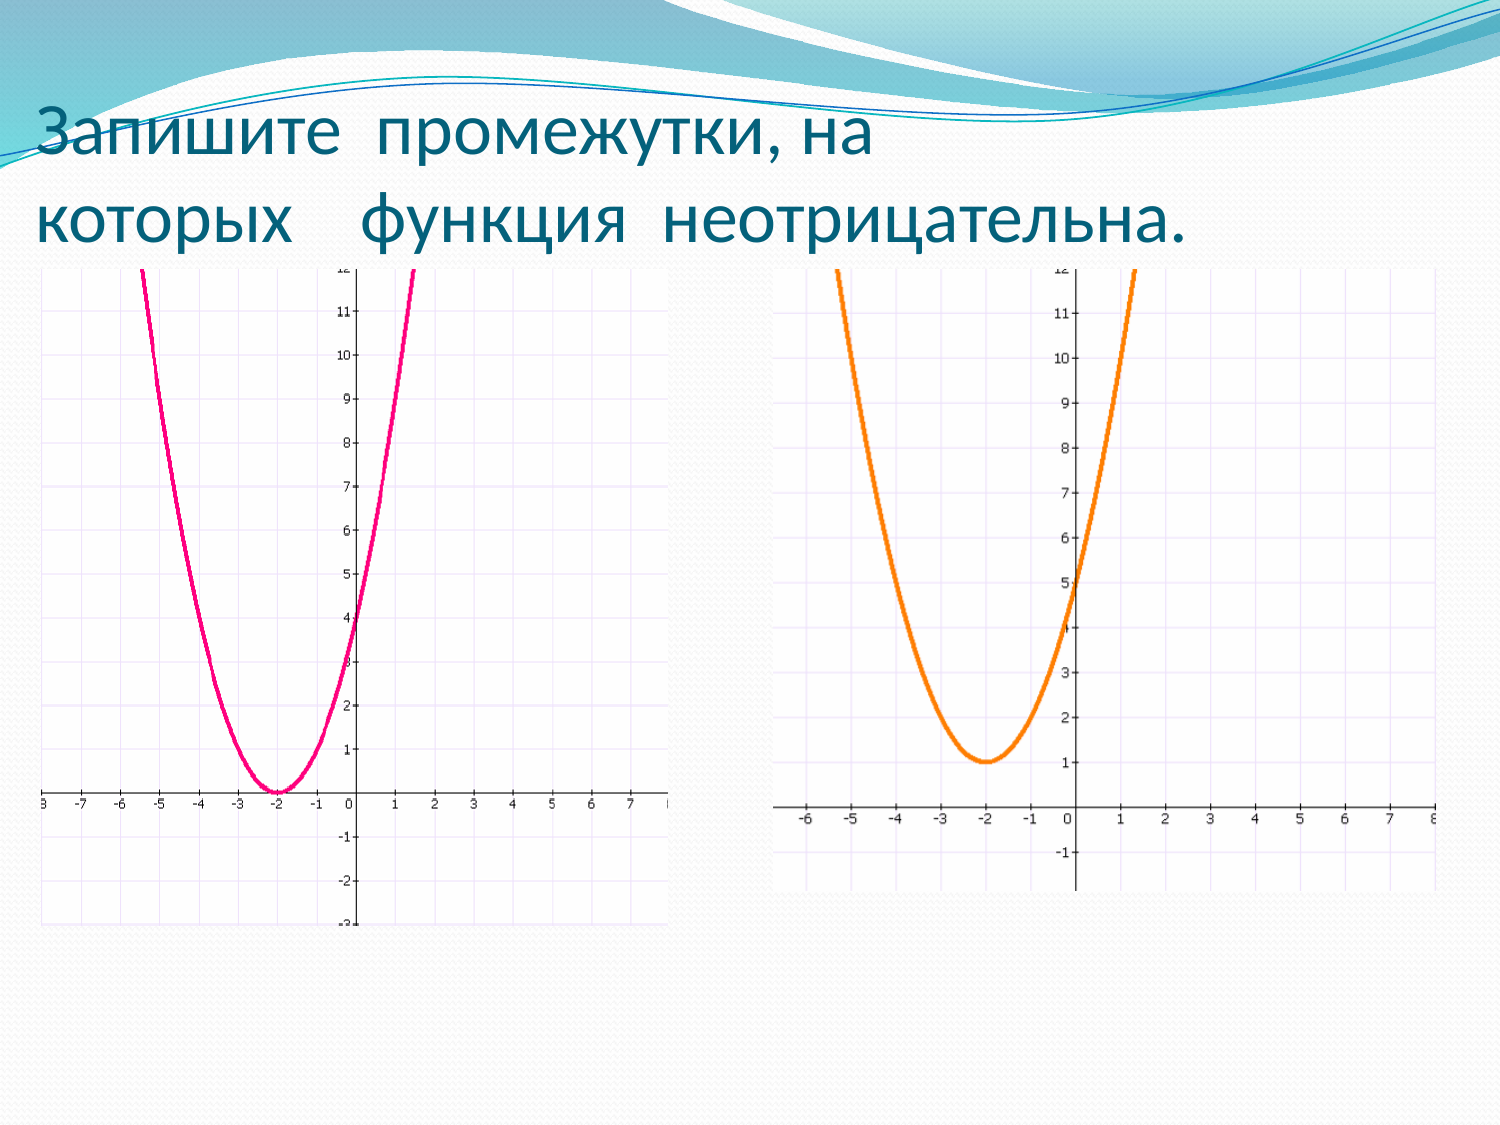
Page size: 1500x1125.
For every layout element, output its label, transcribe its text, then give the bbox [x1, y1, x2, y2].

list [773, 269, 1437, 891]
picture [40, 269, 669, 927]
title Запишите промежутки, на которых функция неотрицательна. [35, 70, 1500, 258]
